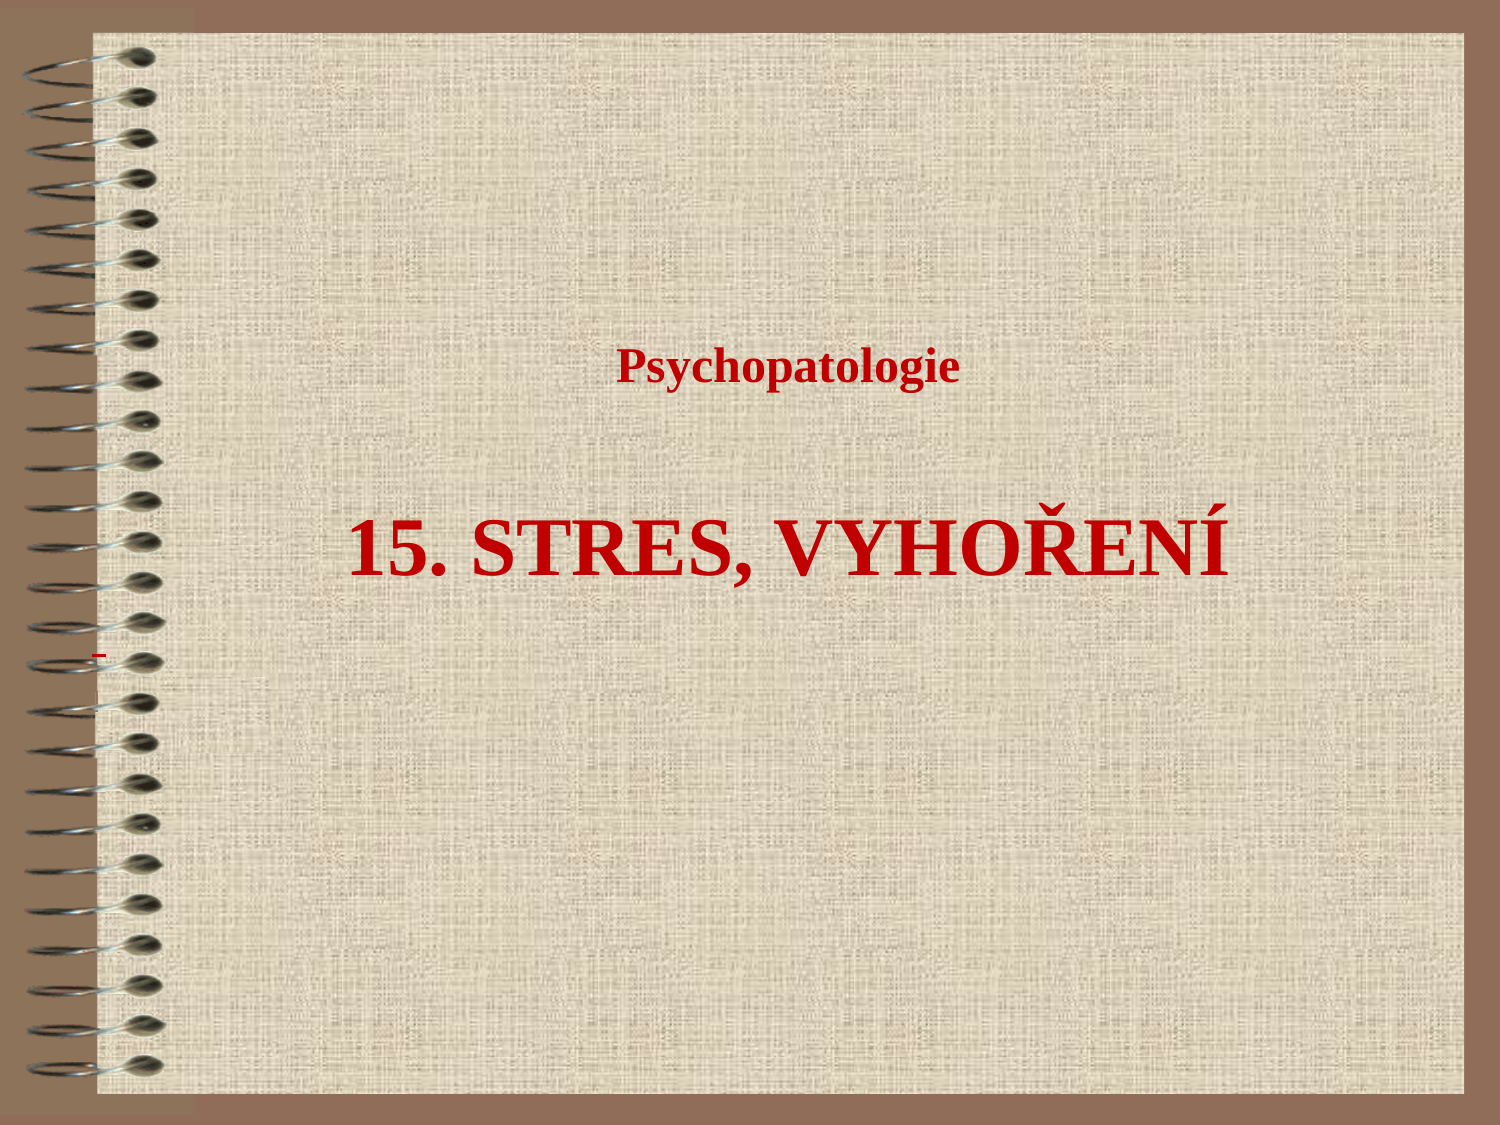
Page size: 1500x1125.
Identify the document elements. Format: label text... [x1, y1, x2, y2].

picture [0, 8, 1465, 1115]
text_box Psychopatologie 15. STRES, VYHOŘENÍ [76, 224, 1500, 670]
text_box [492, 70, 1465, 224]
